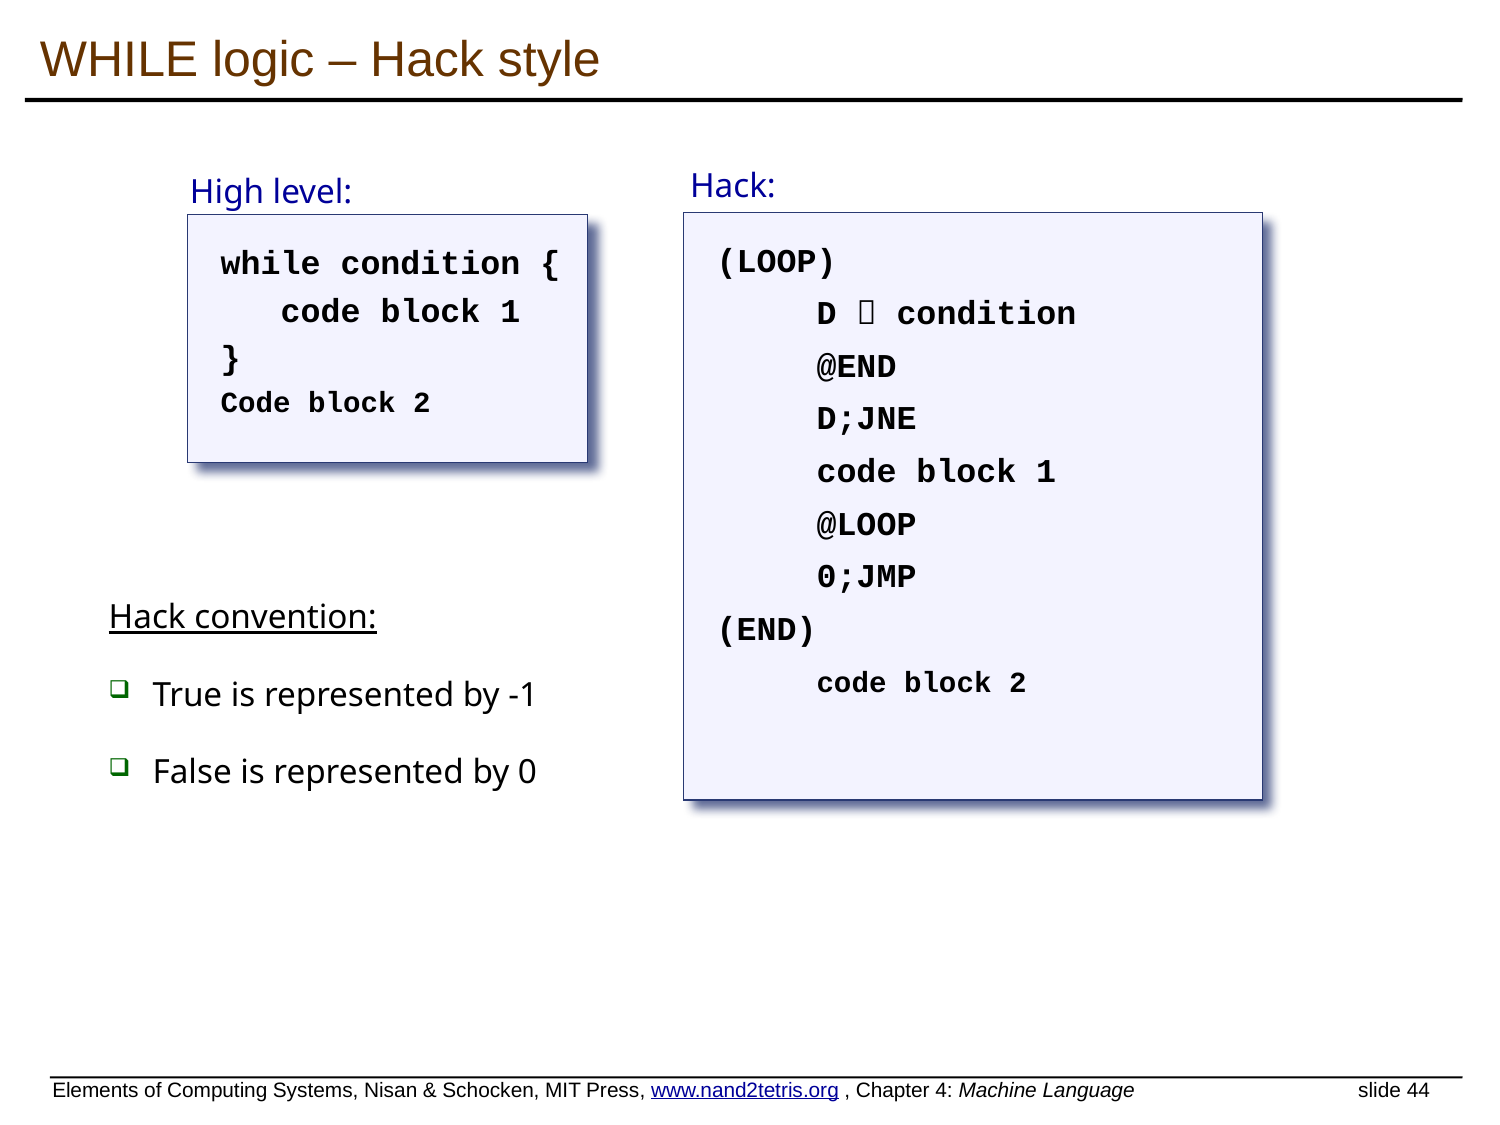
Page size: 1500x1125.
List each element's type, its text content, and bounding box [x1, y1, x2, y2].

title WHILE logic – Hack style [24, 12, 1463, 100]
text_box Hack convention: True is represented by -1 False is represented by 0 [93, 587, 613, 798]
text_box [174, 162, 613, 463]
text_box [674, 156, 1263, 801]
